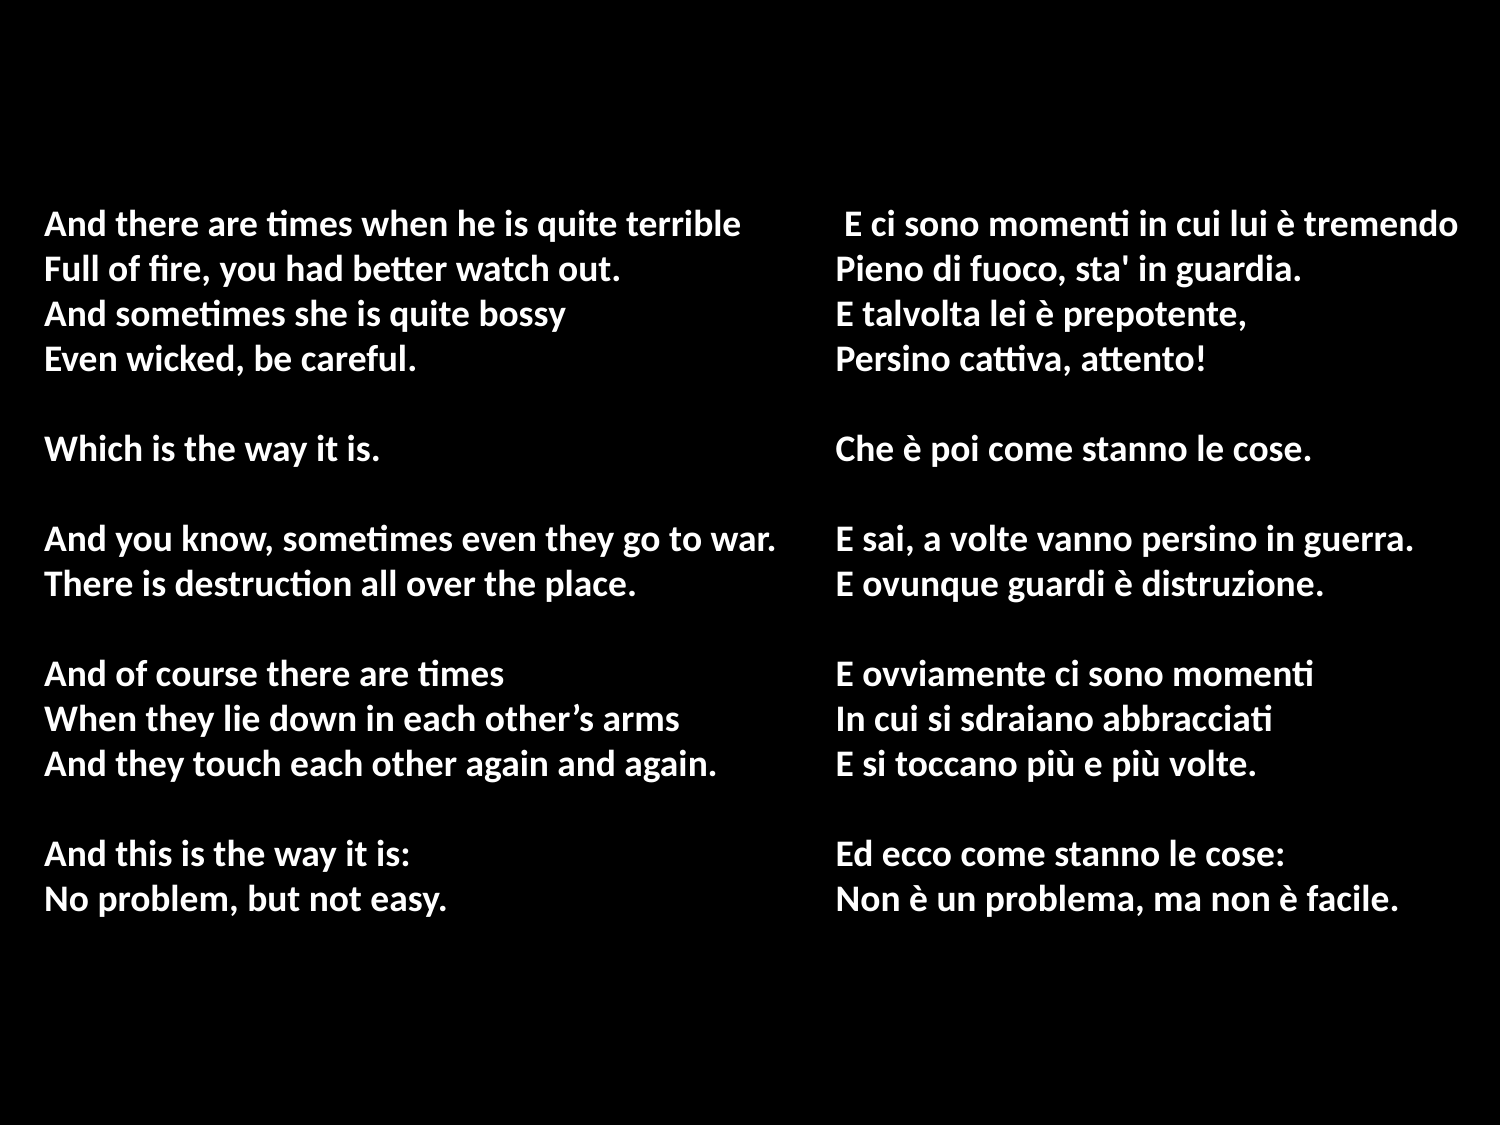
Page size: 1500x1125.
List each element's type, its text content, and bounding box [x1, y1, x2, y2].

text_box And there are times when he is quite terrible Full of fire, you had better watch out. And sometimes she is quite bossy Even wicked, be careful. Which is the way it is. And you know, sometimes even they go to war. There is destruction all over the place. And of course there are times When they lie down in each other’s arms And they touch each other again and again. And this is the way it is: No problem, but not easy. [29, 191, 820, 927]
text_box E ci sono momenti in cui lui è tremendo Pieno di fuoco, sta' in guardia. E talvolta lei è prepotente, Persino cattiva, attento! Che è poi come stanno le cose. E sai, a volte vanno persino in guerra. E ovunque guardi è distruzione. E ovviamente ci sono momenti In cui si sdraiano abbracciati E si toccano più e più volte. Ed ecco come stanno le cose: Non è un problema, ma non è facile. [820, 191, 1500, 927]
